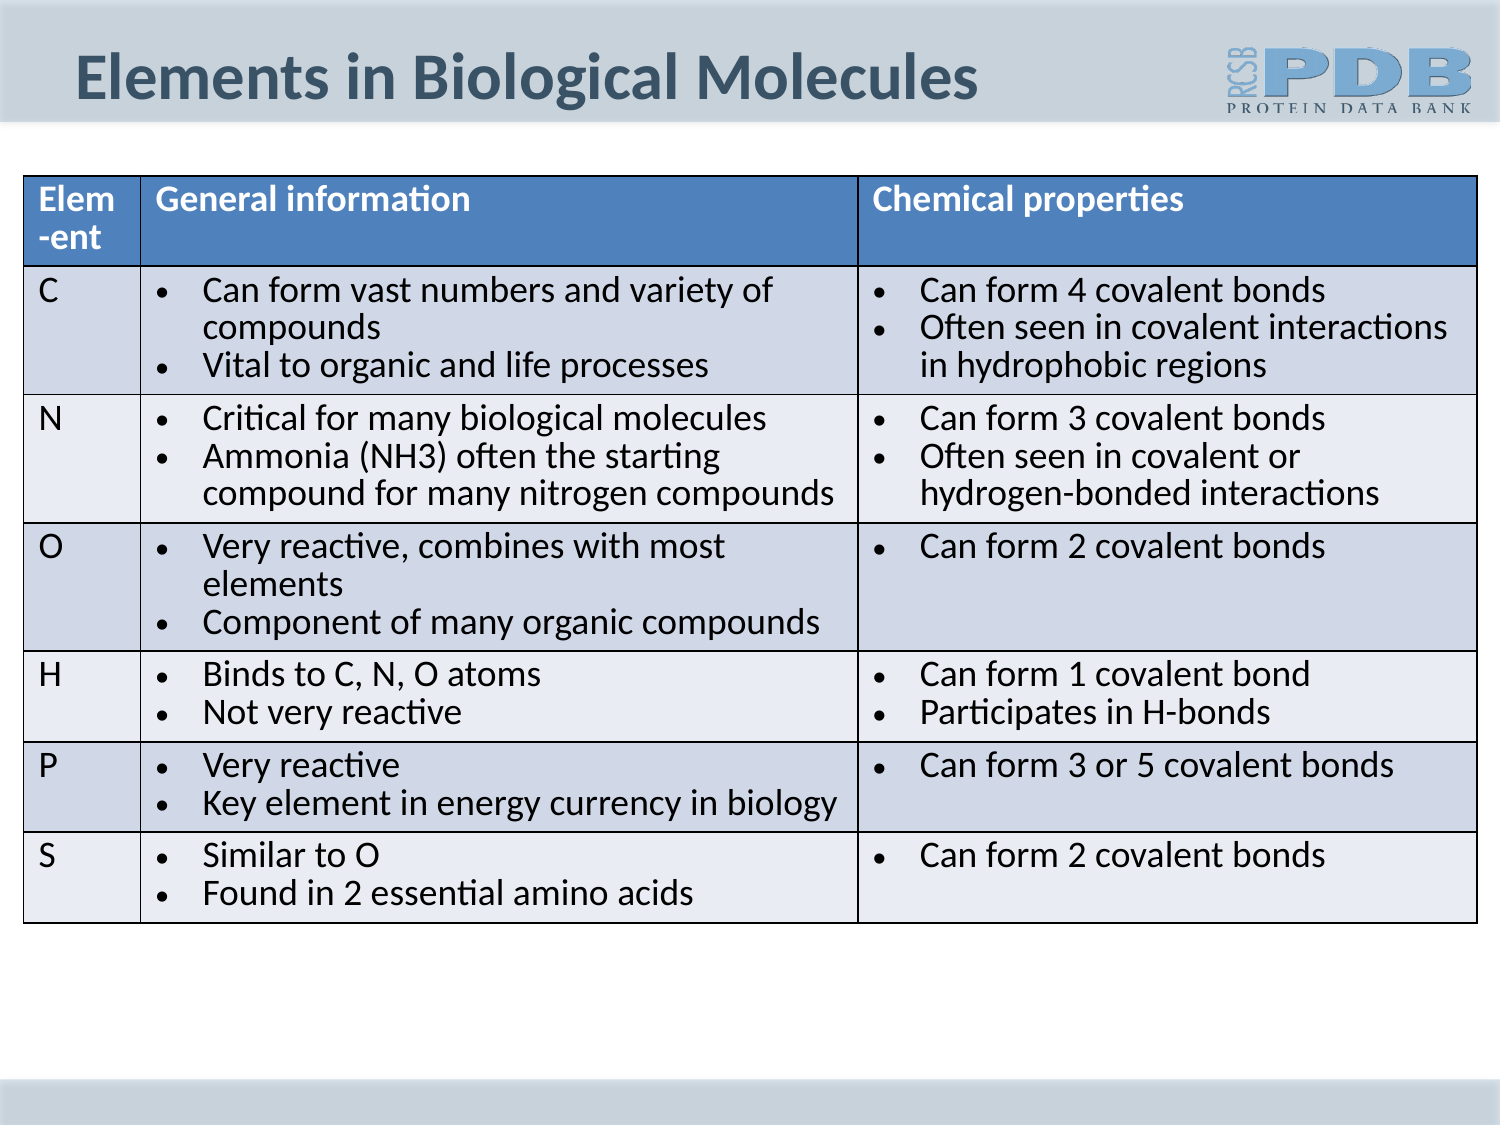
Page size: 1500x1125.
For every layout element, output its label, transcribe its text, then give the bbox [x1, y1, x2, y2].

table_cell Can form vast numbers and variety of compounds Vital to organic and life processes [141, 267, 857, 394]
table_cell C [24, 267, 140, 394]
table_header Chemical properties [859, 177, 1476, 265]
table_cell Critical for many biological molecules Ammonia (NH3) often the starting compound for many nitrogen compounds [141, 395, 857, 522]
table_cell Very reactive Key element in energy currency in biology [141, 743, 857, 831]
table_cell Binds to C, N, O atoms Not very reactive [141, 652, 857, 741]
table_cell O [24, 524, 140, 650]
table_cell S [24, 833, 140, 922]
table_cell P [24, 743, 140, 831]
table_cell Can form 1 covalent bond Participates in H-bonds [859, 652, 1476, 741]
table_cell Can form 3 covalent bonds Often seen in covalent or hydrogen-bonded interactions [859, 395, 1476, 522]
table_header Elem-ent [24, 177, 140, 265]
table_cell Similar to O Found in 2 essential amino acids [141, 833, 857, 922]
table_cell Can form 2 covalent bonds [859, 833, 1476, 922]
table_cell N [24, 395, 140, 522]
table_header General information [141, 177, 857, 265]
table_cell H [24, 652, 140, 741]
title Elements in Biological Molecules [60, 24, 1400, 122]
table_cell Can form 2 covalent bonds [859, 524, 1476, 650]
table_cell Can form 3 or 5 covalent bonds [859, 743, 1476, 831]
table_cell Can form 4 covalent bonds Often seen in covalent interactions in hydrophobic regions [859, 267, 1476, 394]
table_cell Very reactive, combines with most elements Component of many organic compounds [141, 524, 857, 650]
